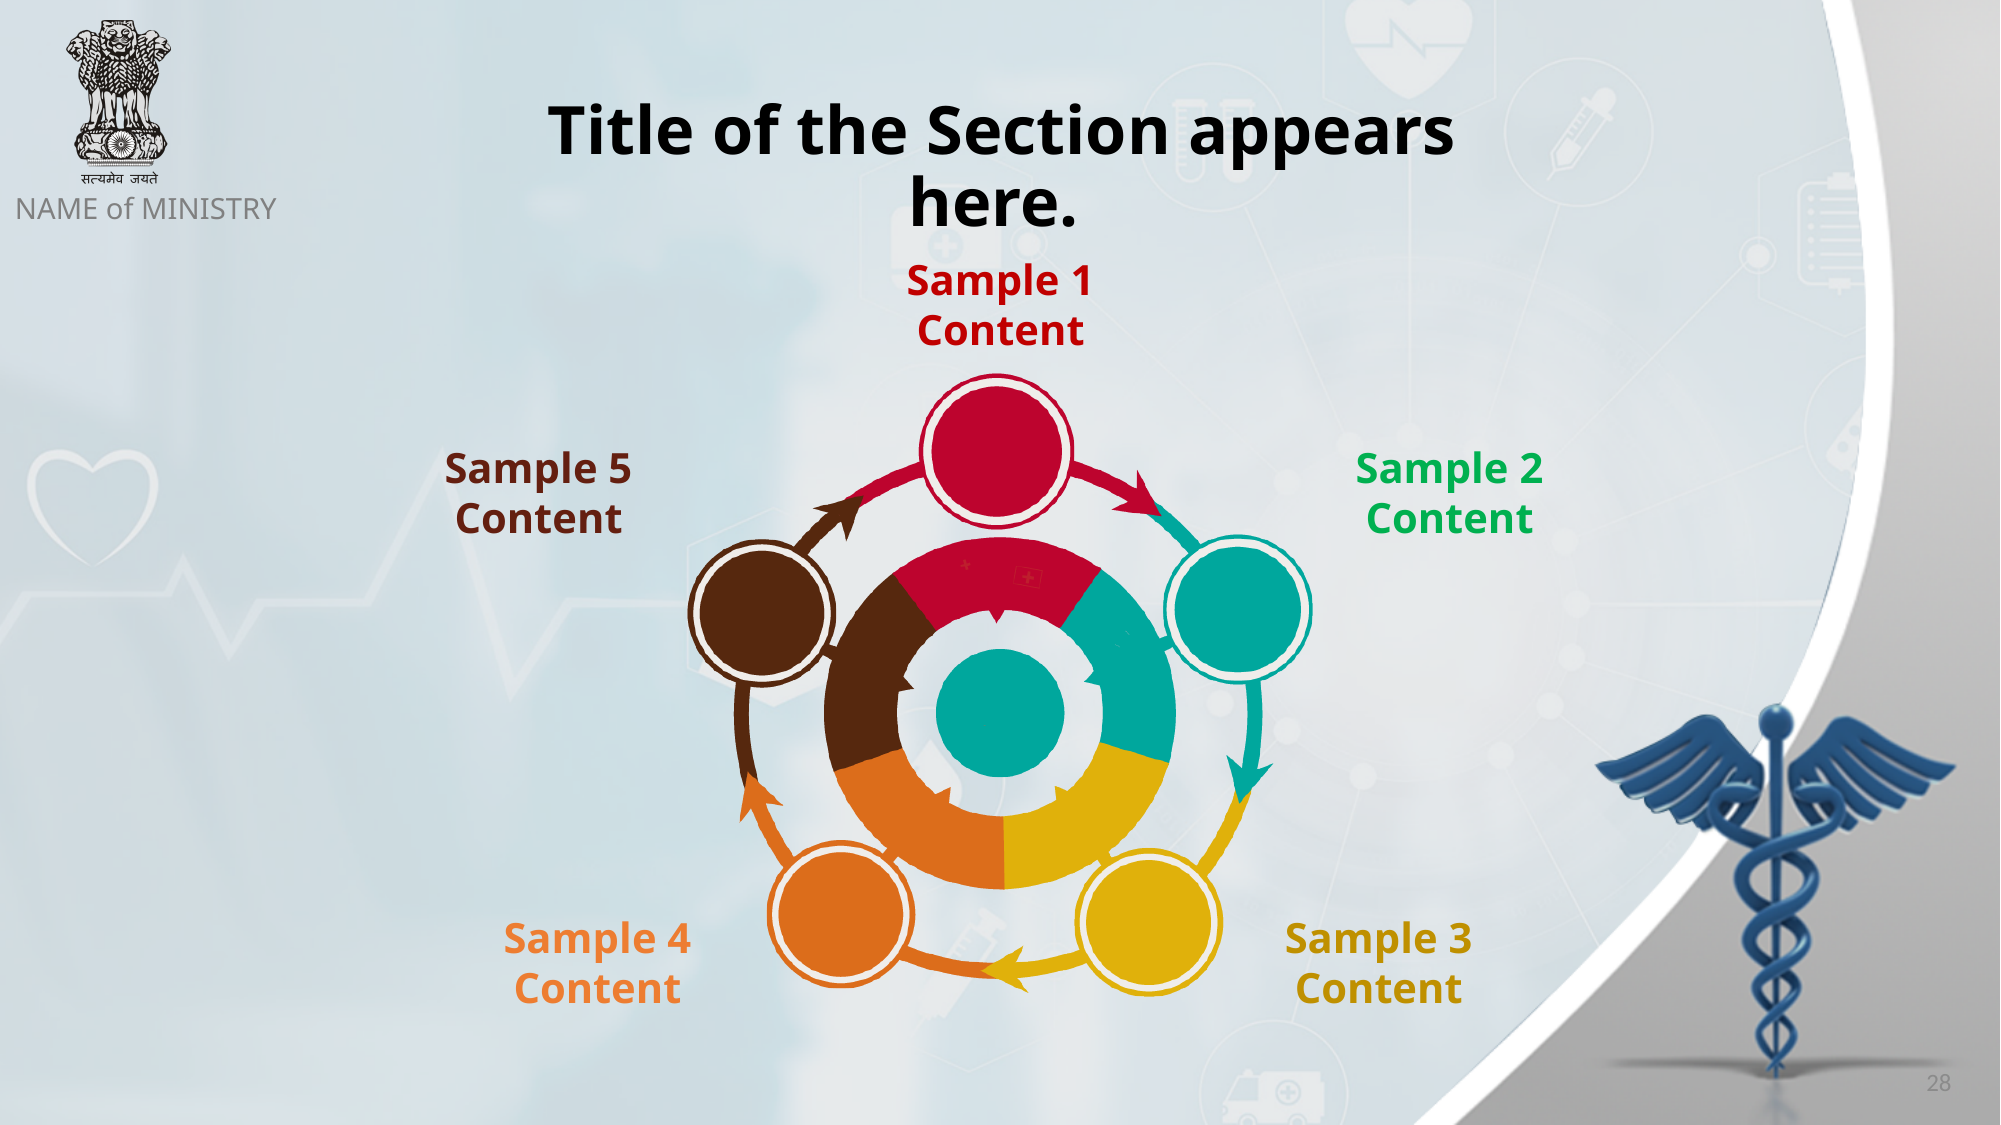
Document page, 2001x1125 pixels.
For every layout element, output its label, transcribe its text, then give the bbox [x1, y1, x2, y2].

text_box Sample 2 Content [1313, 434, 1723, 550]
text_box Title of the Section appears here. [491, 89, 1513, 249]
text_box Sample 5 Content [266, 434, 687, 550]
text_box Sample 1 Content [728, 249, 1274, 362]
slide_number 28 [1516, 1052, 1967, 1112]
text_box Sample 4 Content [325, 904, 871, 1020]
picture [0, 0, 2000, 1125]
text_box Sample 3 Content [1106, 904, 1652, 1020]
